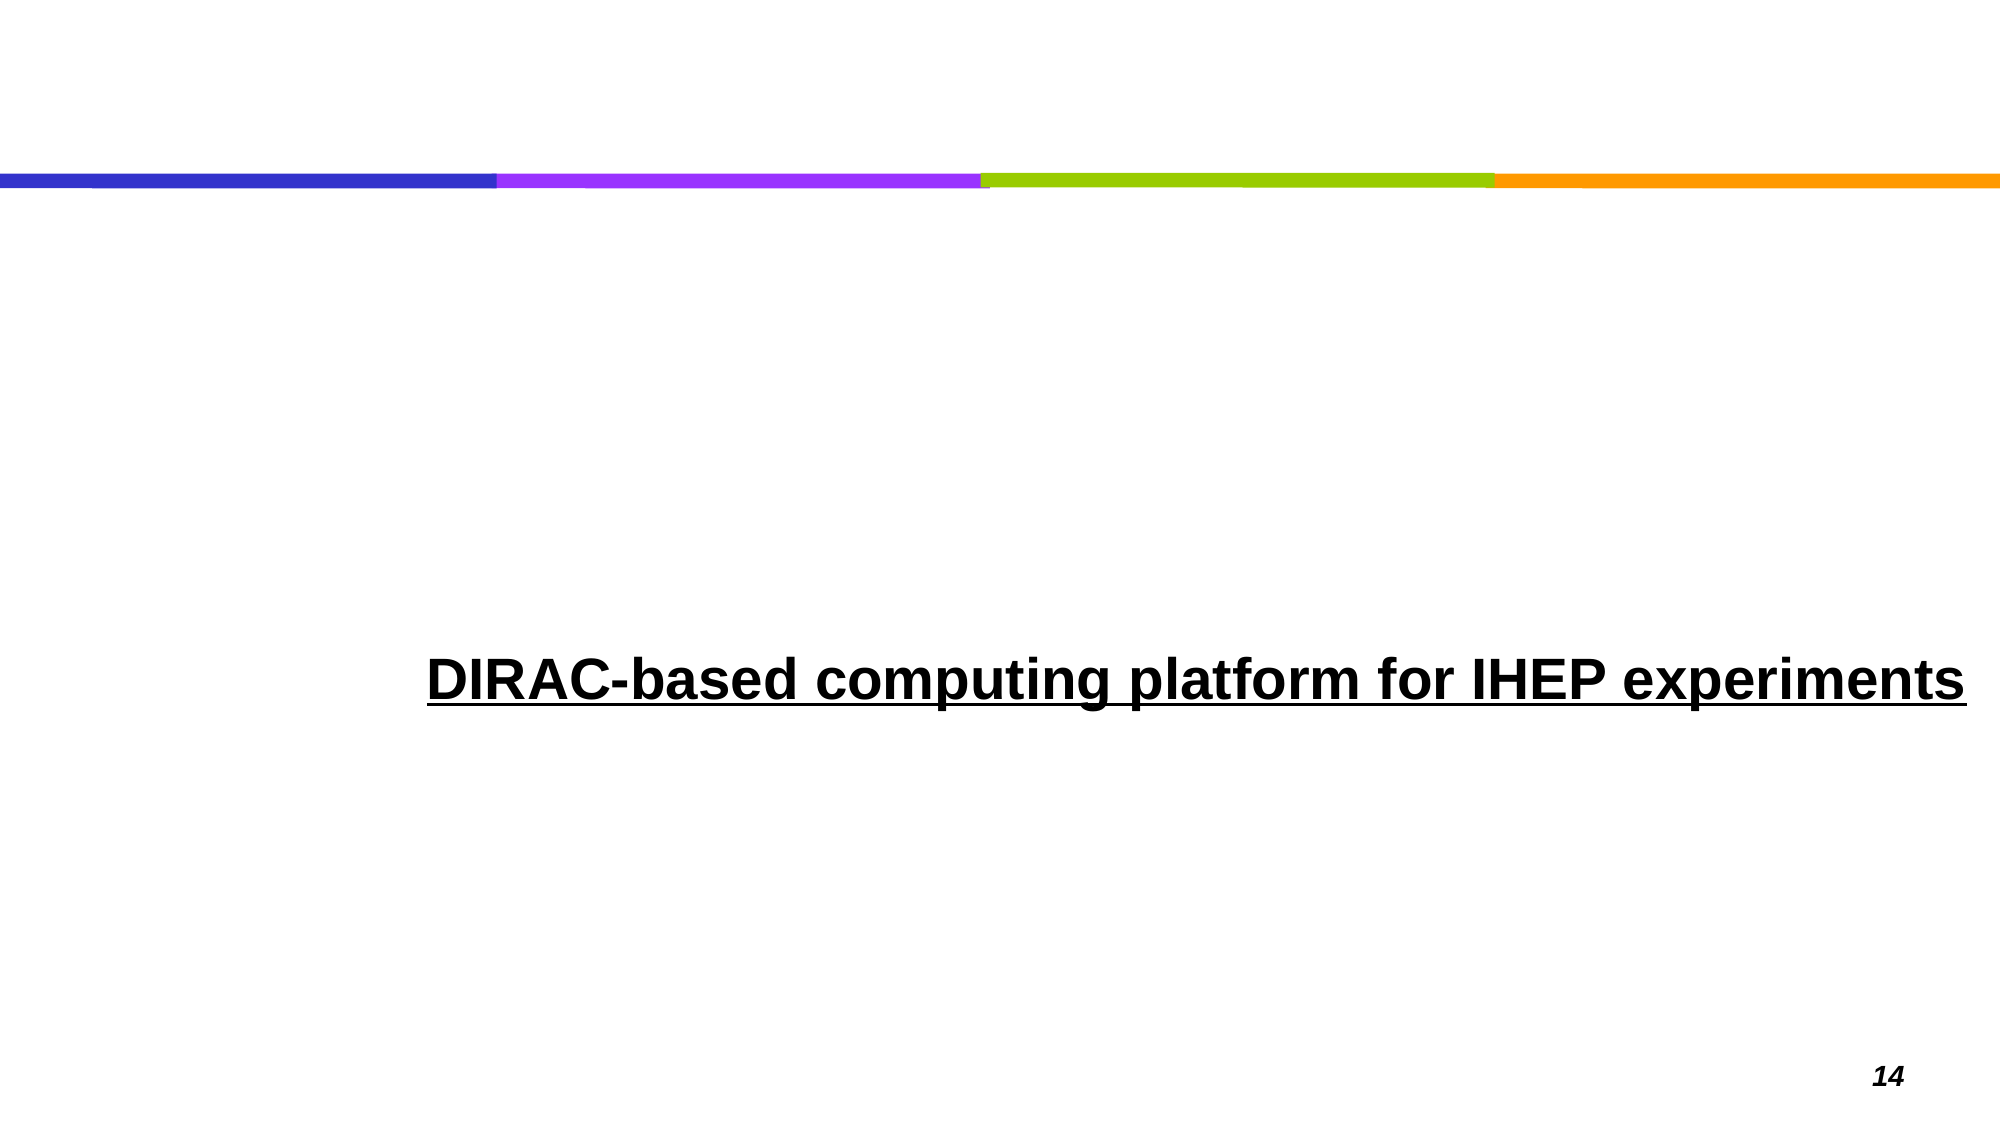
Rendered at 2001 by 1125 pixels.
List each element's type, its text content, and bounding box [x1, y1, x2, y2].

slide_number 14 [1502, 1049, 1920, 1113]
title DIRAC-based computing platform for IHEP experiments [16, 470, 1983, 720]
